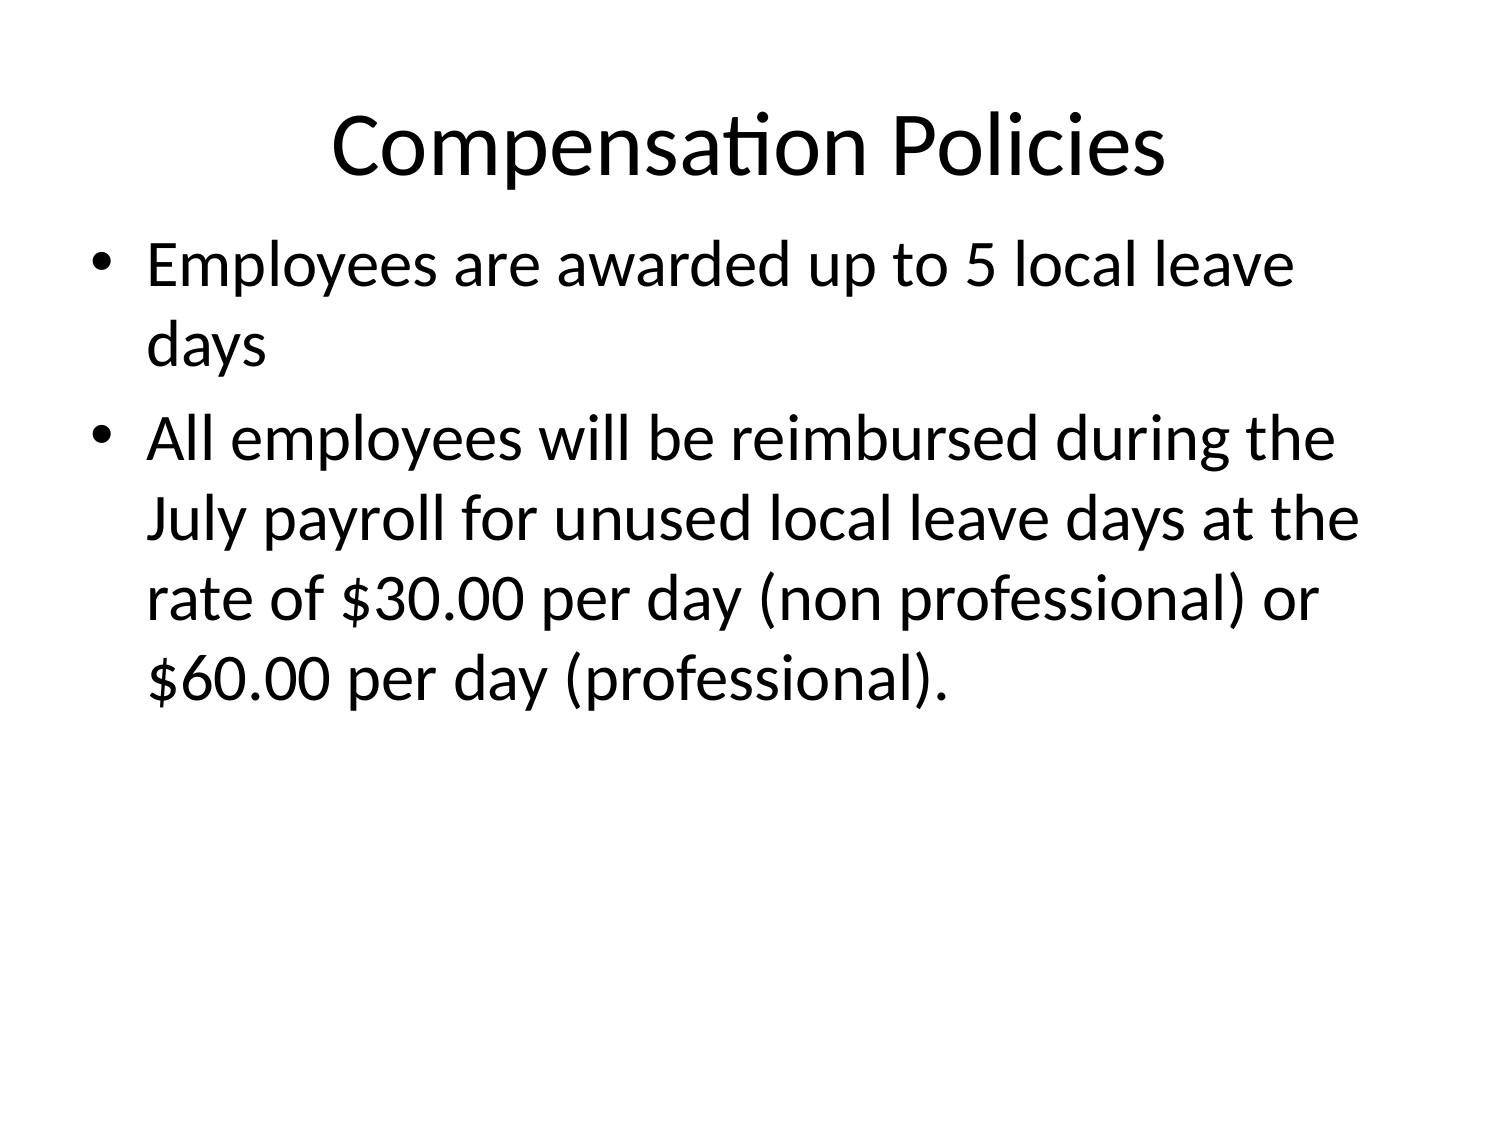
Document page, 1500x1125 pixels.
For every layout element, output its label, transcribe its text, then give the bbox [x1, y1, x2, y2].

list Employees are awarded up to 5 local leave days All employees will be reimbursed during the July payroll for unused local leave days at the rate of $30.00 per day (non professional) or $60.00 per day (professional). [75, 212, 1425, 1063]
title Compensation Policies [75, 45, 1425, 212]
